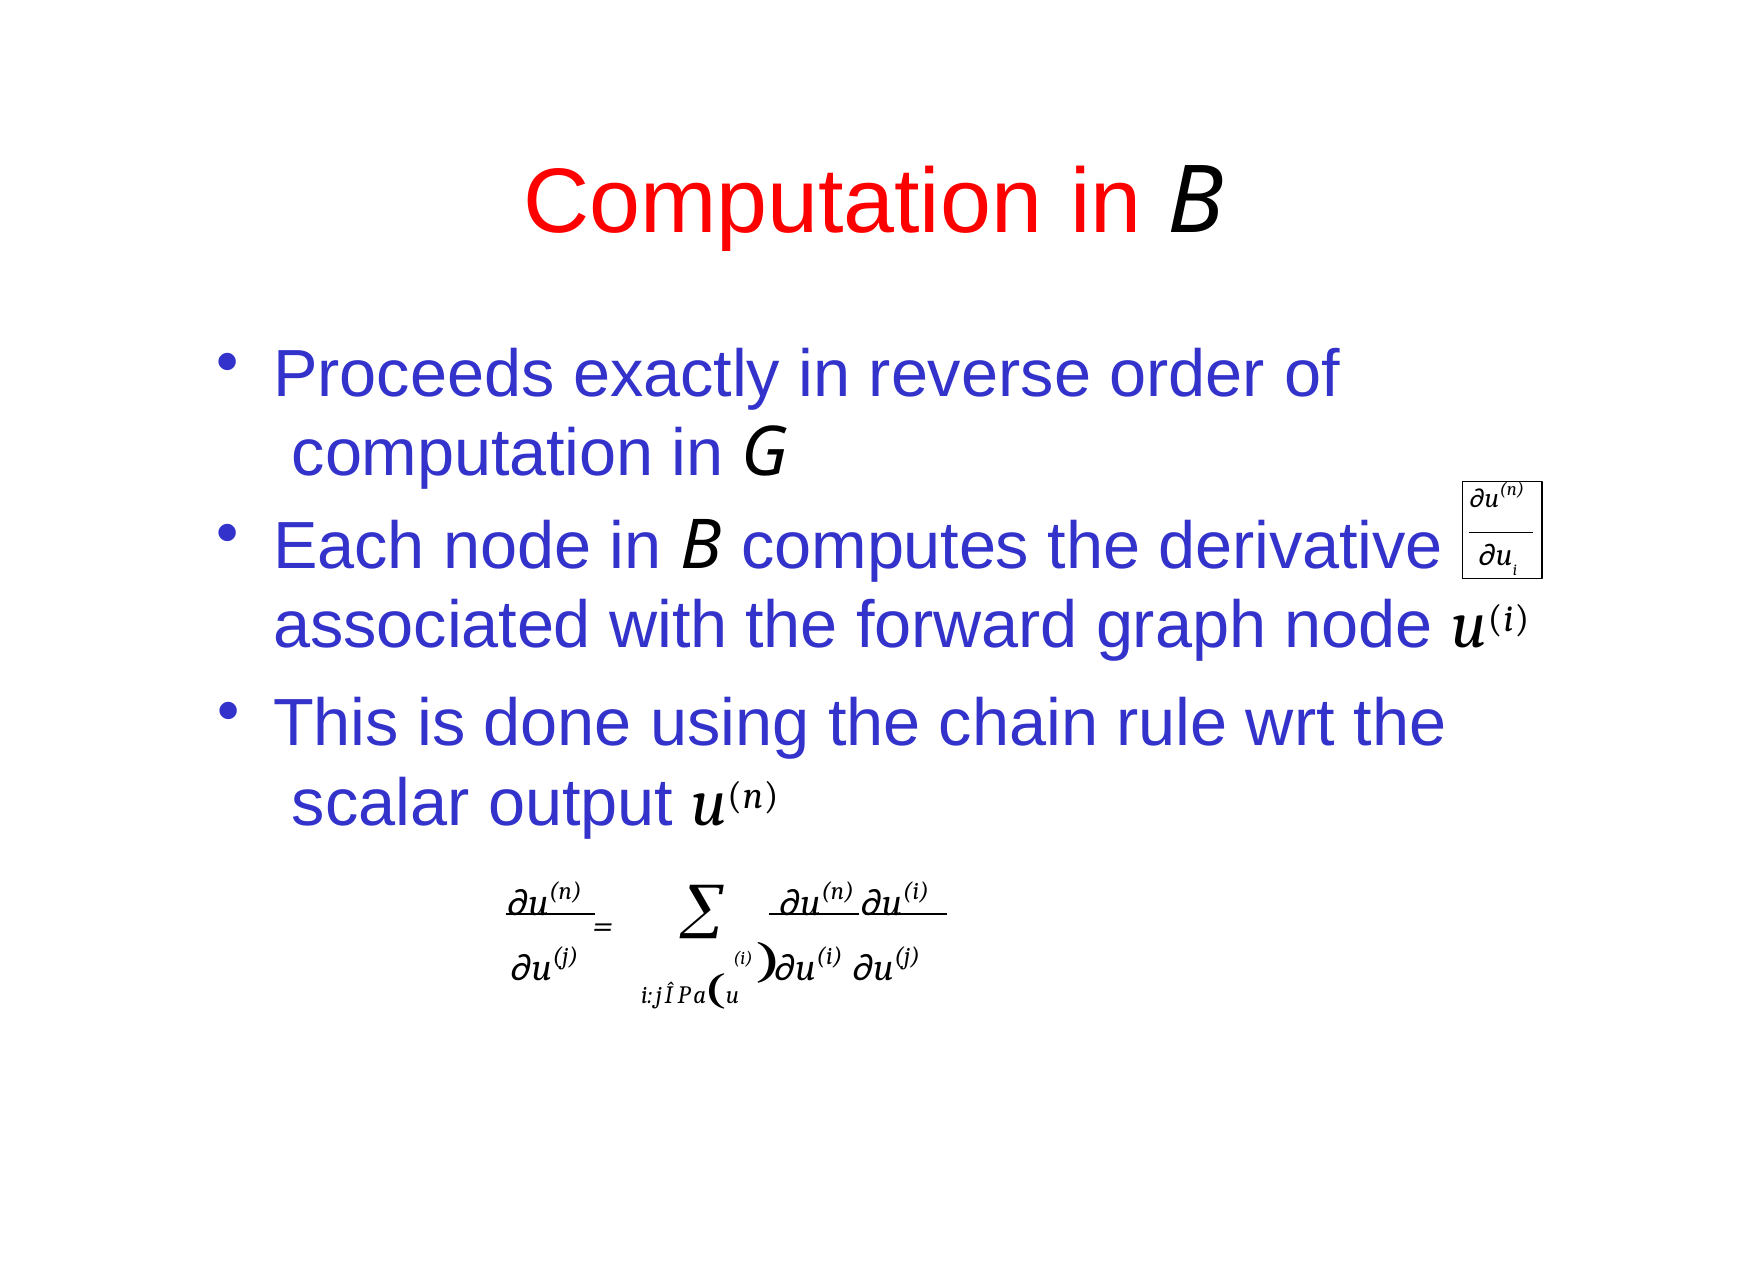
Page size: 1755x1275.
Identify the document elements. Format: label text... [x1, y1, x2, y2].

text_box associated with the forward graph node u(i) This is done using the chain rule wrt the scalar output u(n) [208, 562, 1548, 839]
text_box ∂u(i) ∂u(j) [768, 896, 948, 989]
text_box i:jÎPau [634, 918, 741, 1020]
text_box  [754, 924, 768, 994]
text_box Proceeds exactly in reverse order of computation in G [214, 325, 1343, 489]
text_box ∂u(j) [504, 947, 592, 989]
text_box ∂u(n) = ∂u(n) ∂u(i) [499, 831, 950, 947]
title Computation in B [521, 136, 1234, 325]
text_box  [677, 866, 730, 948]
text_box ∂u(n) ∂ui [1462, 481, 1542, 579]
text_box (i) [741, 943, 754, 969]
text_box Each node in B computes the derivative [214, 497, 1454, 562]
